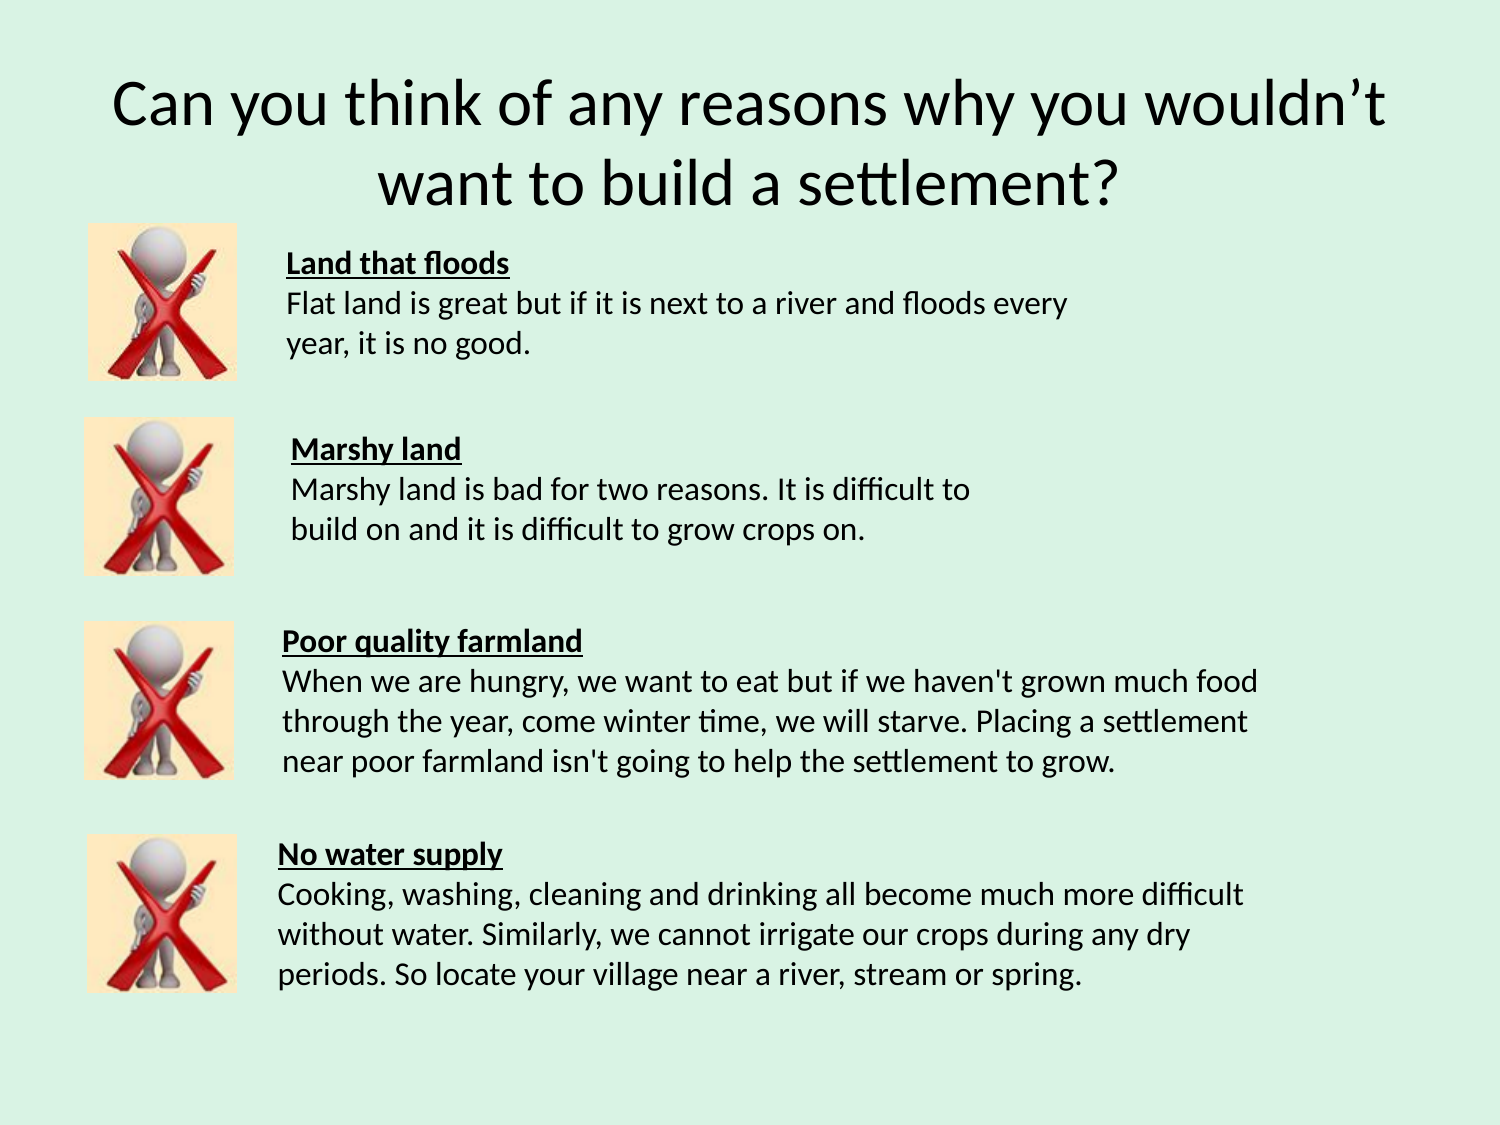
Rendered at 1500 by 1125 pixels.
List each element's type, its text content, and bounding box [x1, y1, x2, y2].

picture [87, 833, 237, 993]
text_box Poor quality farmland When we are hungry, we want to eat but if we haven't grown much food through the year, come winter time, we will starve. Placing a settlement near poor farmland isn't going to help the settlement to grow. [267, 612, 1307, 787]
text_box Marshy land Marshy land is bad for two reasons. It is difficult to build on and it is difficult to grow crops on. [275, 420, 1026, 555]
text_box Land that floods Flat land is great but if it is next to a river and floods every year, it is no good. [271, 233, 1146, 369]
picture [88, 222, 238, 382]
title Can you think of any reasons why you wouldn’t want to build a settlement? [75, 45, 1425, 233]
text_box No water supply Cooking, washing, cleaning and drinking all become much more difficult without water. Similarly, we cannot irrigate our crops during any dry periods. So locate your village near a river, stream or spring. [262, 824, 1273, 1000]
picture [84, 621, 234, 780]
picture [84, 417, 234, 576]
